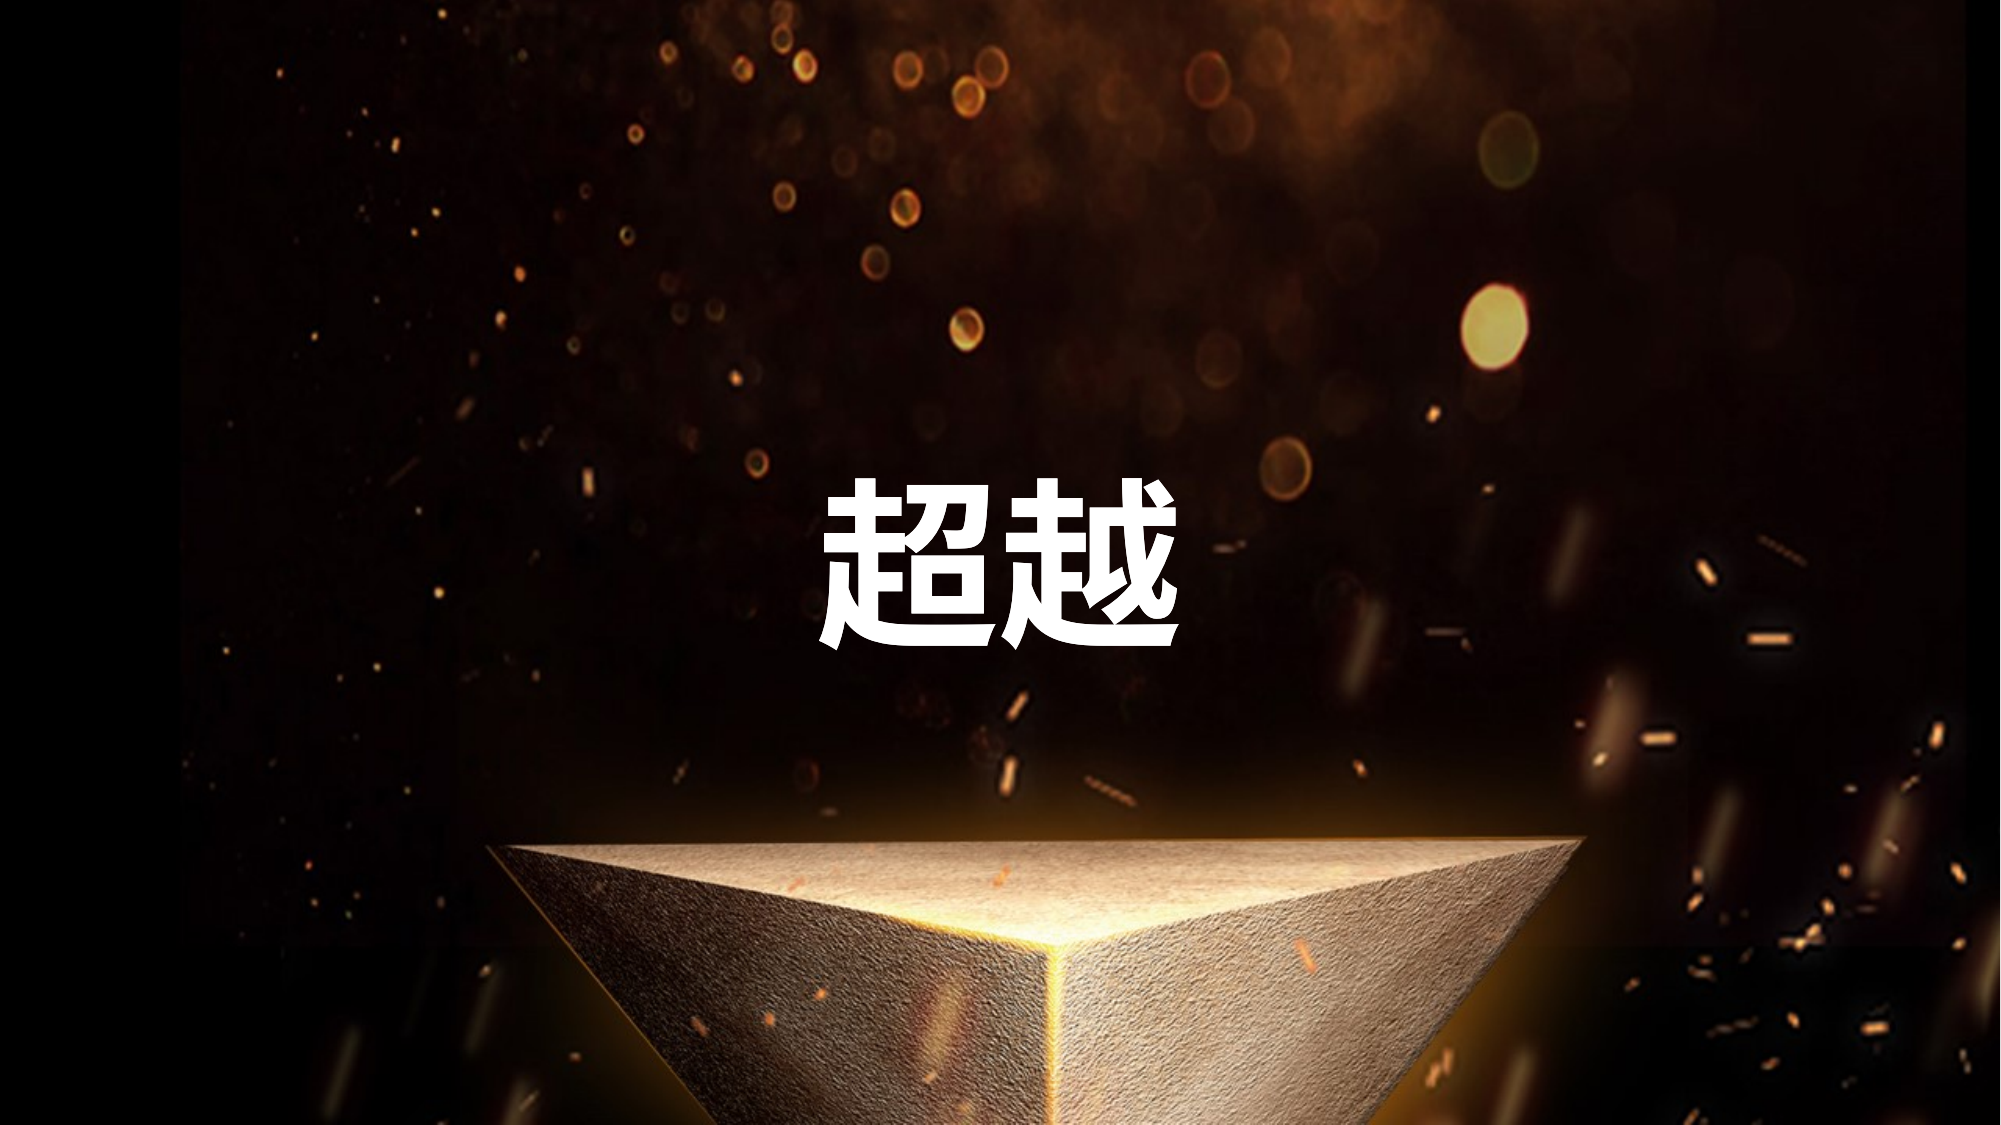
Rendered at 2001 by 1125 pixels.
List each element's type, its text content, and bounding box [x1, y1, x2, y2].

picture [0, 0, 2001, 1125]
text_box 超越 [801, 443, 1198, 679]
